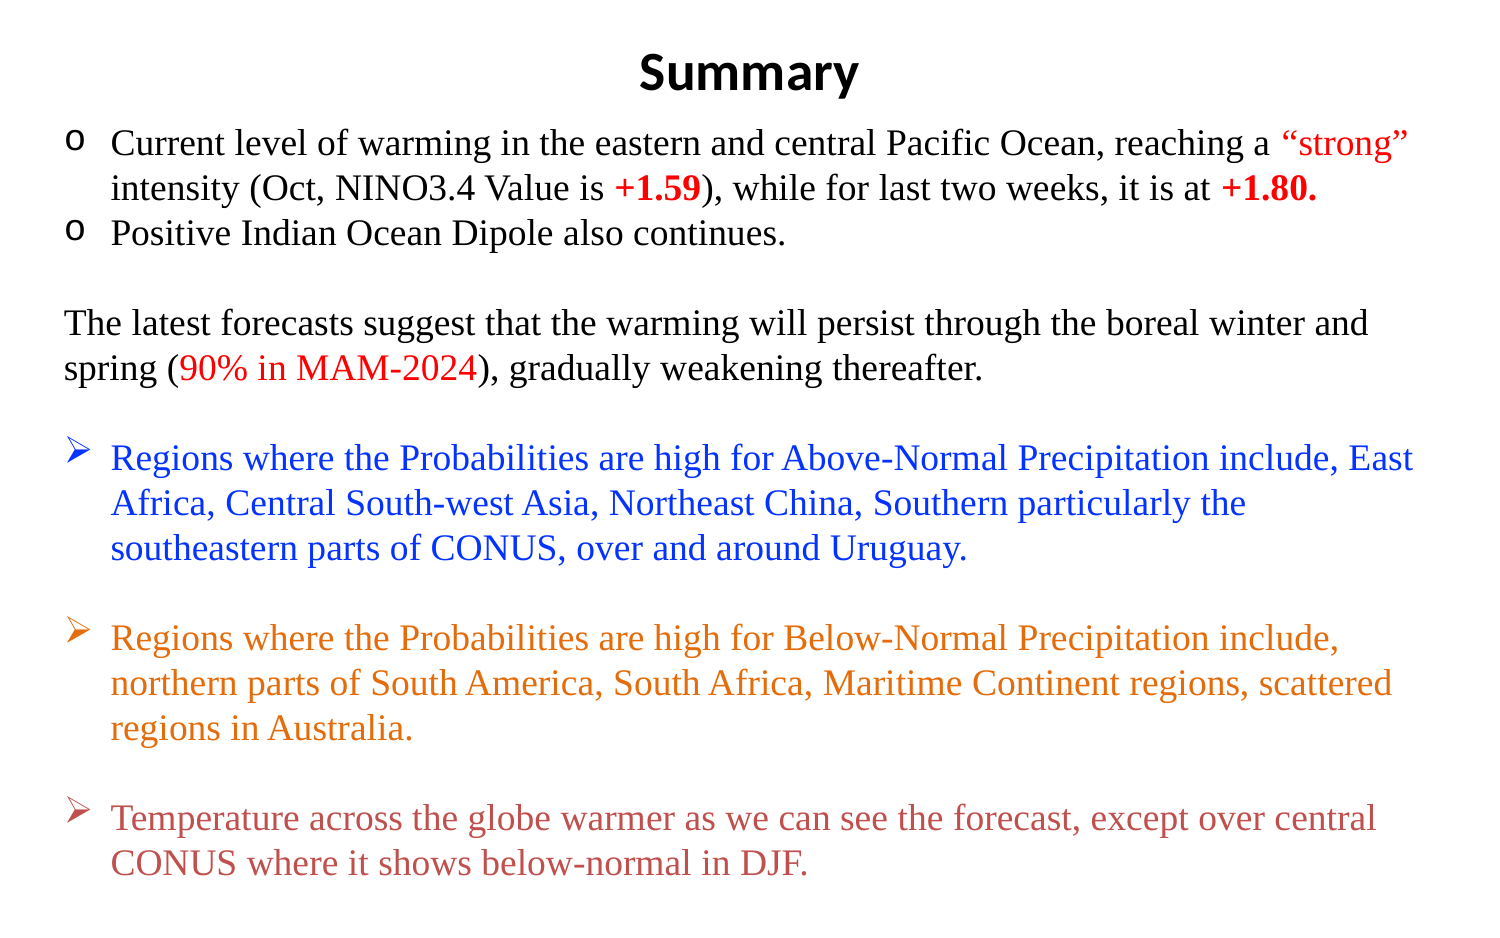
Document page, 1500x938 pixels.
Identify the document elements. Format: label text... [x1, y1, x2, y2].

text_box Current level of warming in the eastern and central Pacific Ocean, reaching a “strong” intensity (Oct, NINO3.4 Value is +1.59), while for last two weeks, it is at +1.80. Positive Indian Ocean Dipole also continues. The latest forecasts suggest that the warming will persist through the boreal winter and spring (90% in MAM-2024), gradually weakening thereafter. Regions where the Probabilities are high for Above-Normal Precipitation include, East Africa, Central South-west Asia, Northeast China, Southern particularly the southeastern parts of CONUS, over and around Uruguay. Regions where the Probabilities are high for Below-Normal Precipitation include, northern parts of South America, South Africa, Maritime Continent regions, scattered regions in Australia. Temperature across the globe warmer as we can see the forecast, except over central CONUS where it shows below-normal in DJF. [48, 110, 1447, 890]
text_box Summary [378, 27, 1122, 110]
